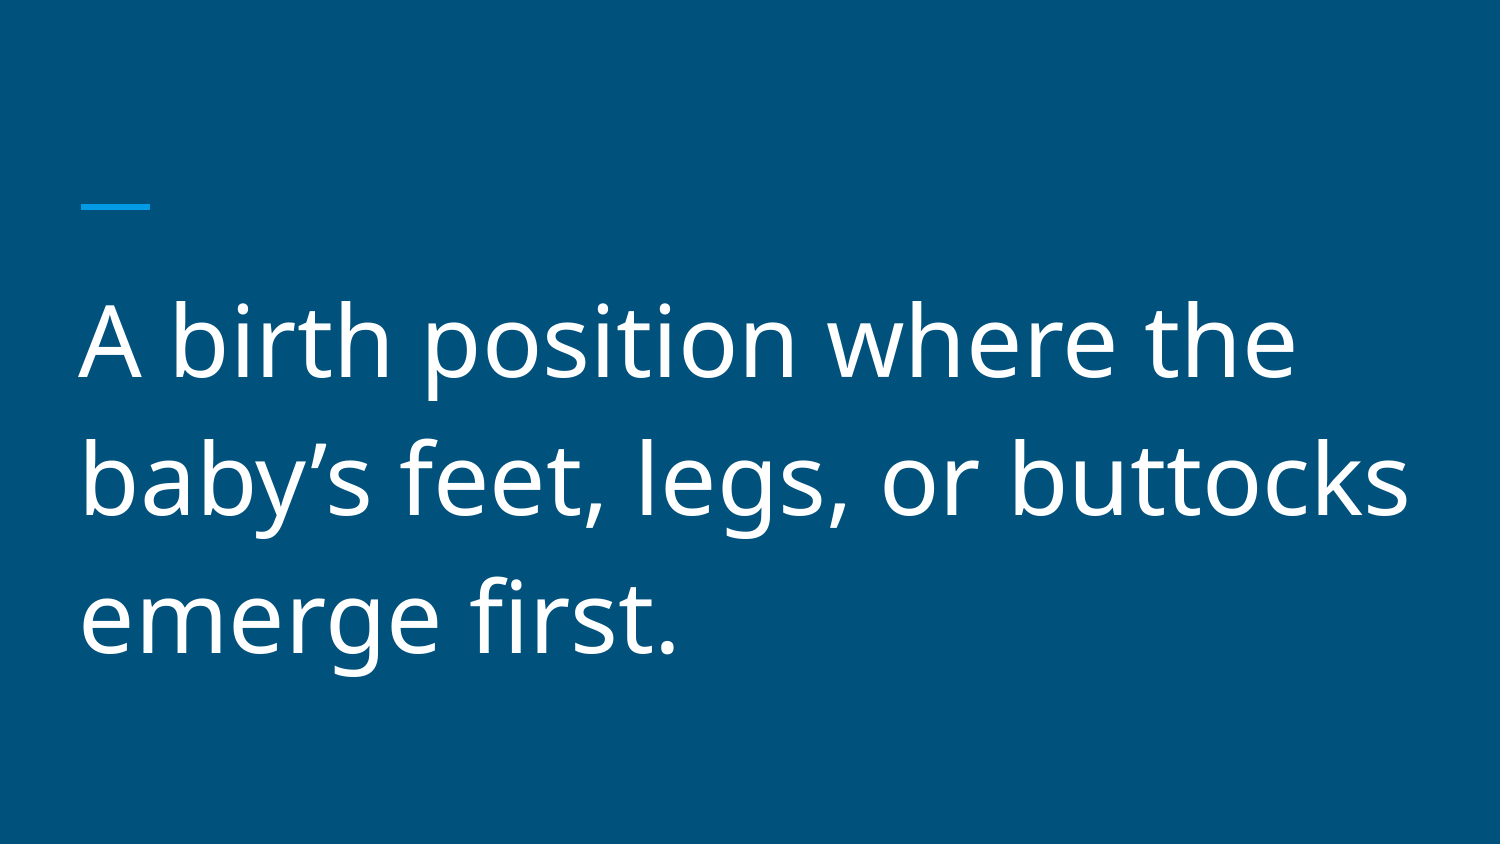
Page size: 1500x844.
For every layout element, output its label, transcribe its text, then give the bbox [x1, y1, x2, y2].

list A birth position where the baby’s feet, legs, or buttocks emerge first. [63, 244, 1437, 750]
